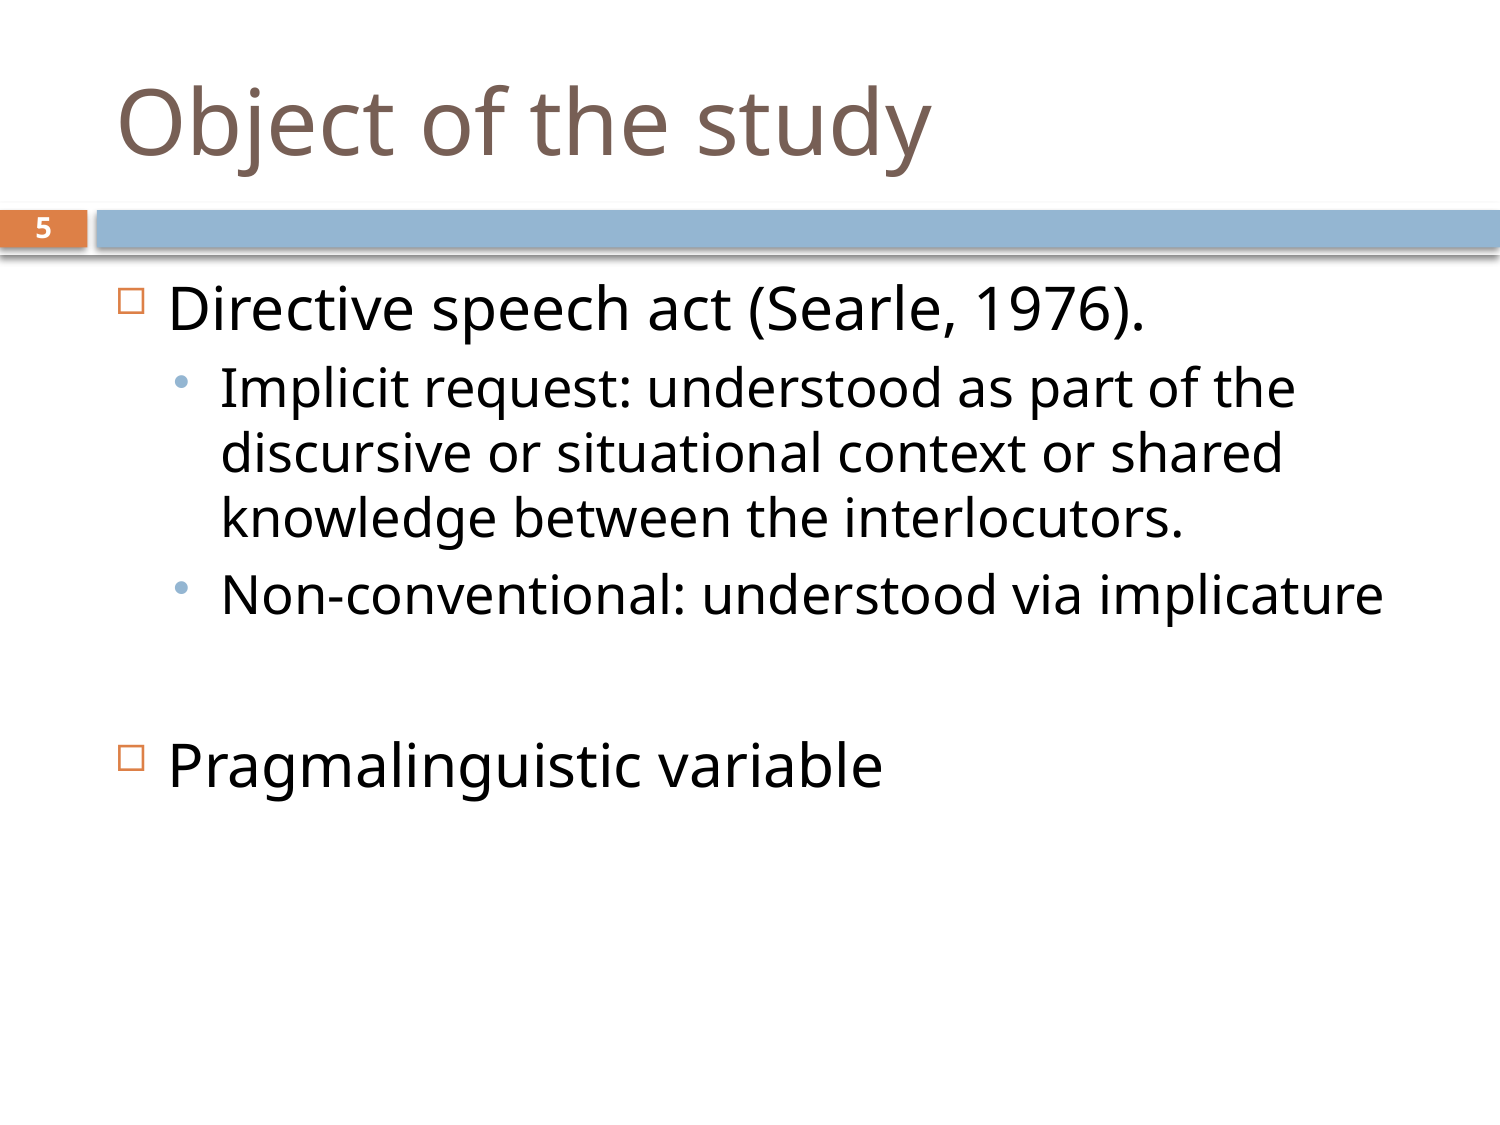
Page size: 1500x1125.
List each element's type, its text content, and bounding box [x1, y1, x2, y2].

list Directive speech act (Searle, 1976). Implicit request: understood as part of the discursive or situational context or shared knowledge between the interlocutors. Non-conventional: understood via implicature Pragmalinguistic variable [100, 262, 1438, 1000]
slide_number 5 [0, 208, 88, 249]
title Object of the study [100, 37, 1438, 200]
